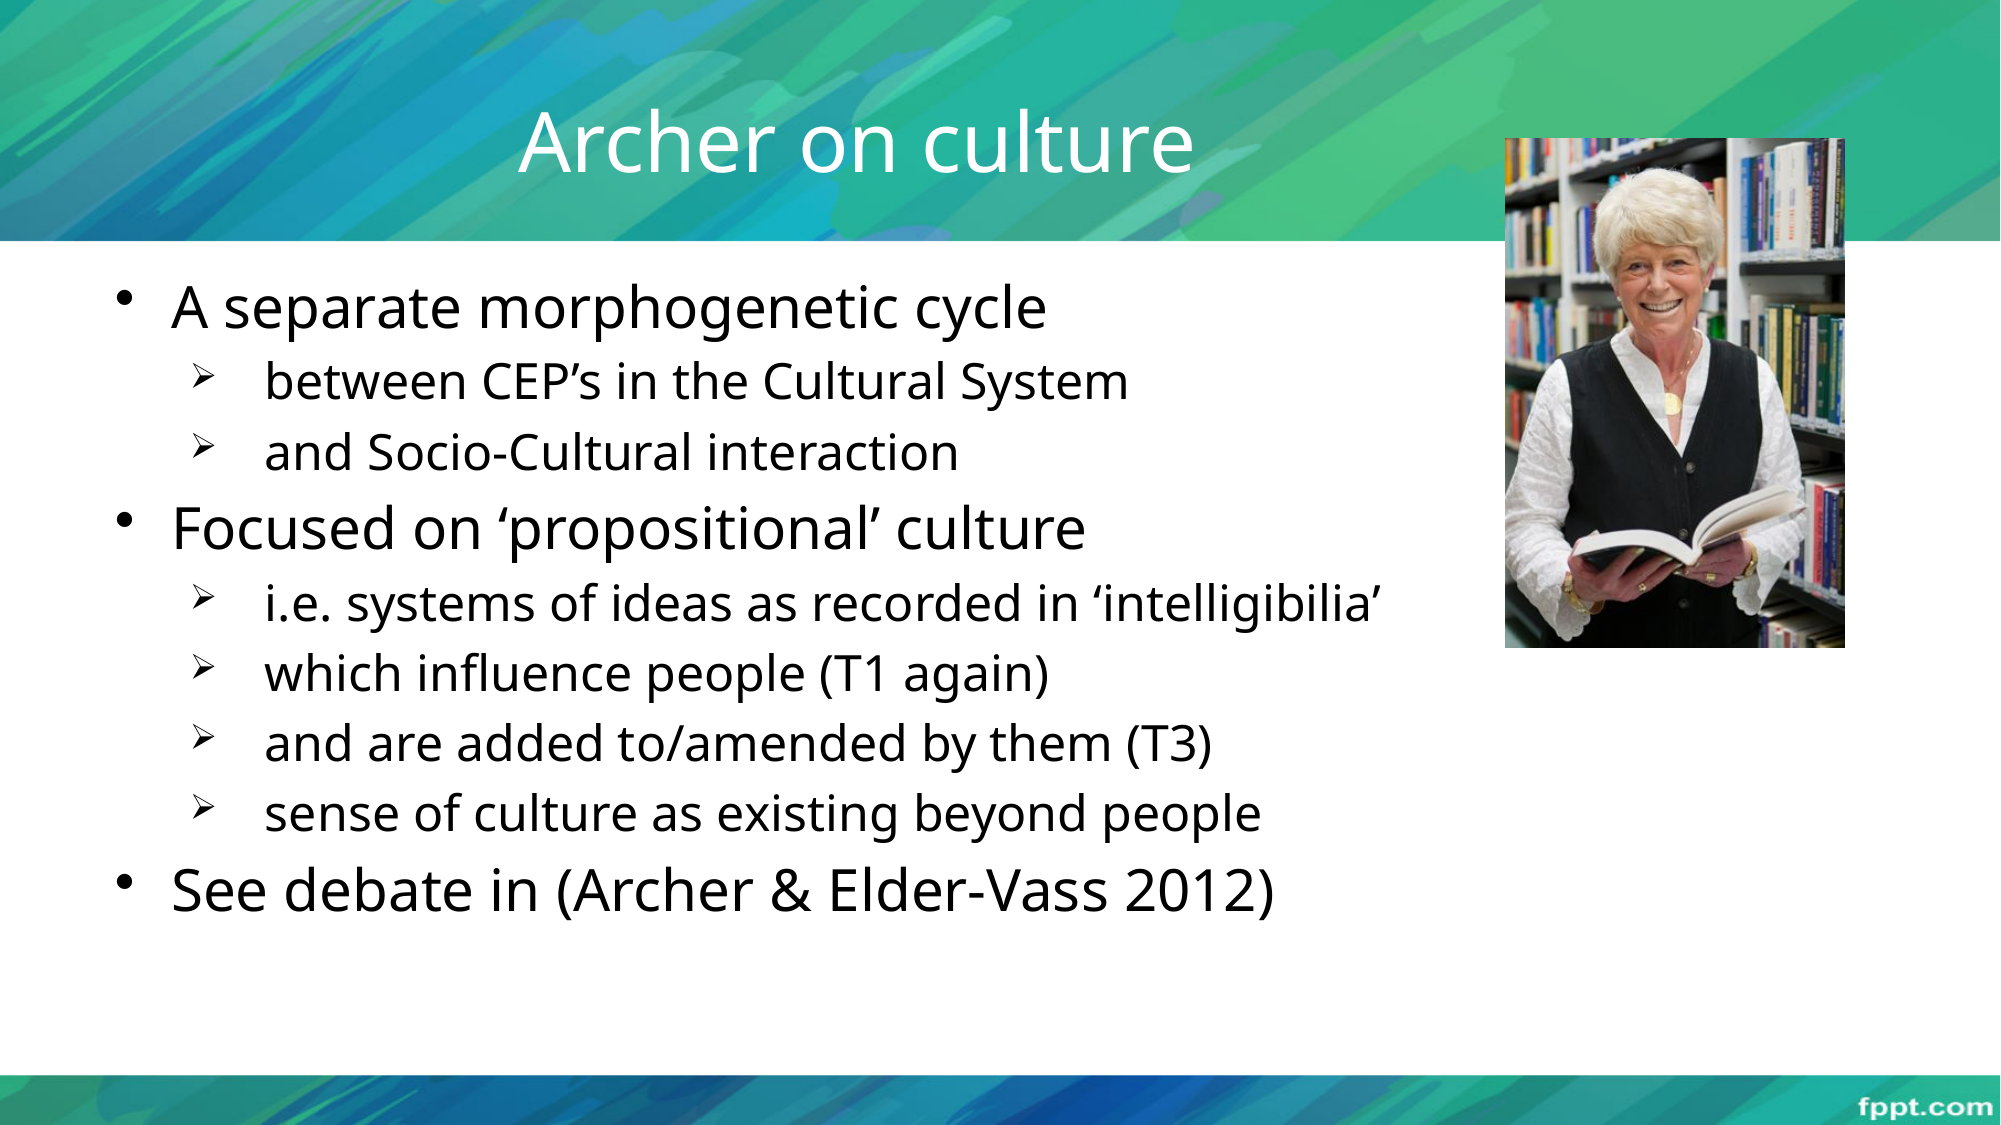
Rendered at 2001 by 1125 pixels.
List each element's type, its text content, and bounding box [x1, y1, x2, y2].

title Archer on culture [324, 45, 1390, 233]
picture [0, 0, 2001, 1125]
list A separate morphogenetic cycle between CEP’s in the Cultural System and Socio-Cultural interaction Focused on ‘propositional’ culture i.e. systems of ideas as recorded in ‘intelligibilia’ which influence people (T1 again) and are added to/amended by them (T3) sense of culture as existing beyond people See debate in (Archer & Elder-Vass 2012) [99, 262, 1900, 1005]
